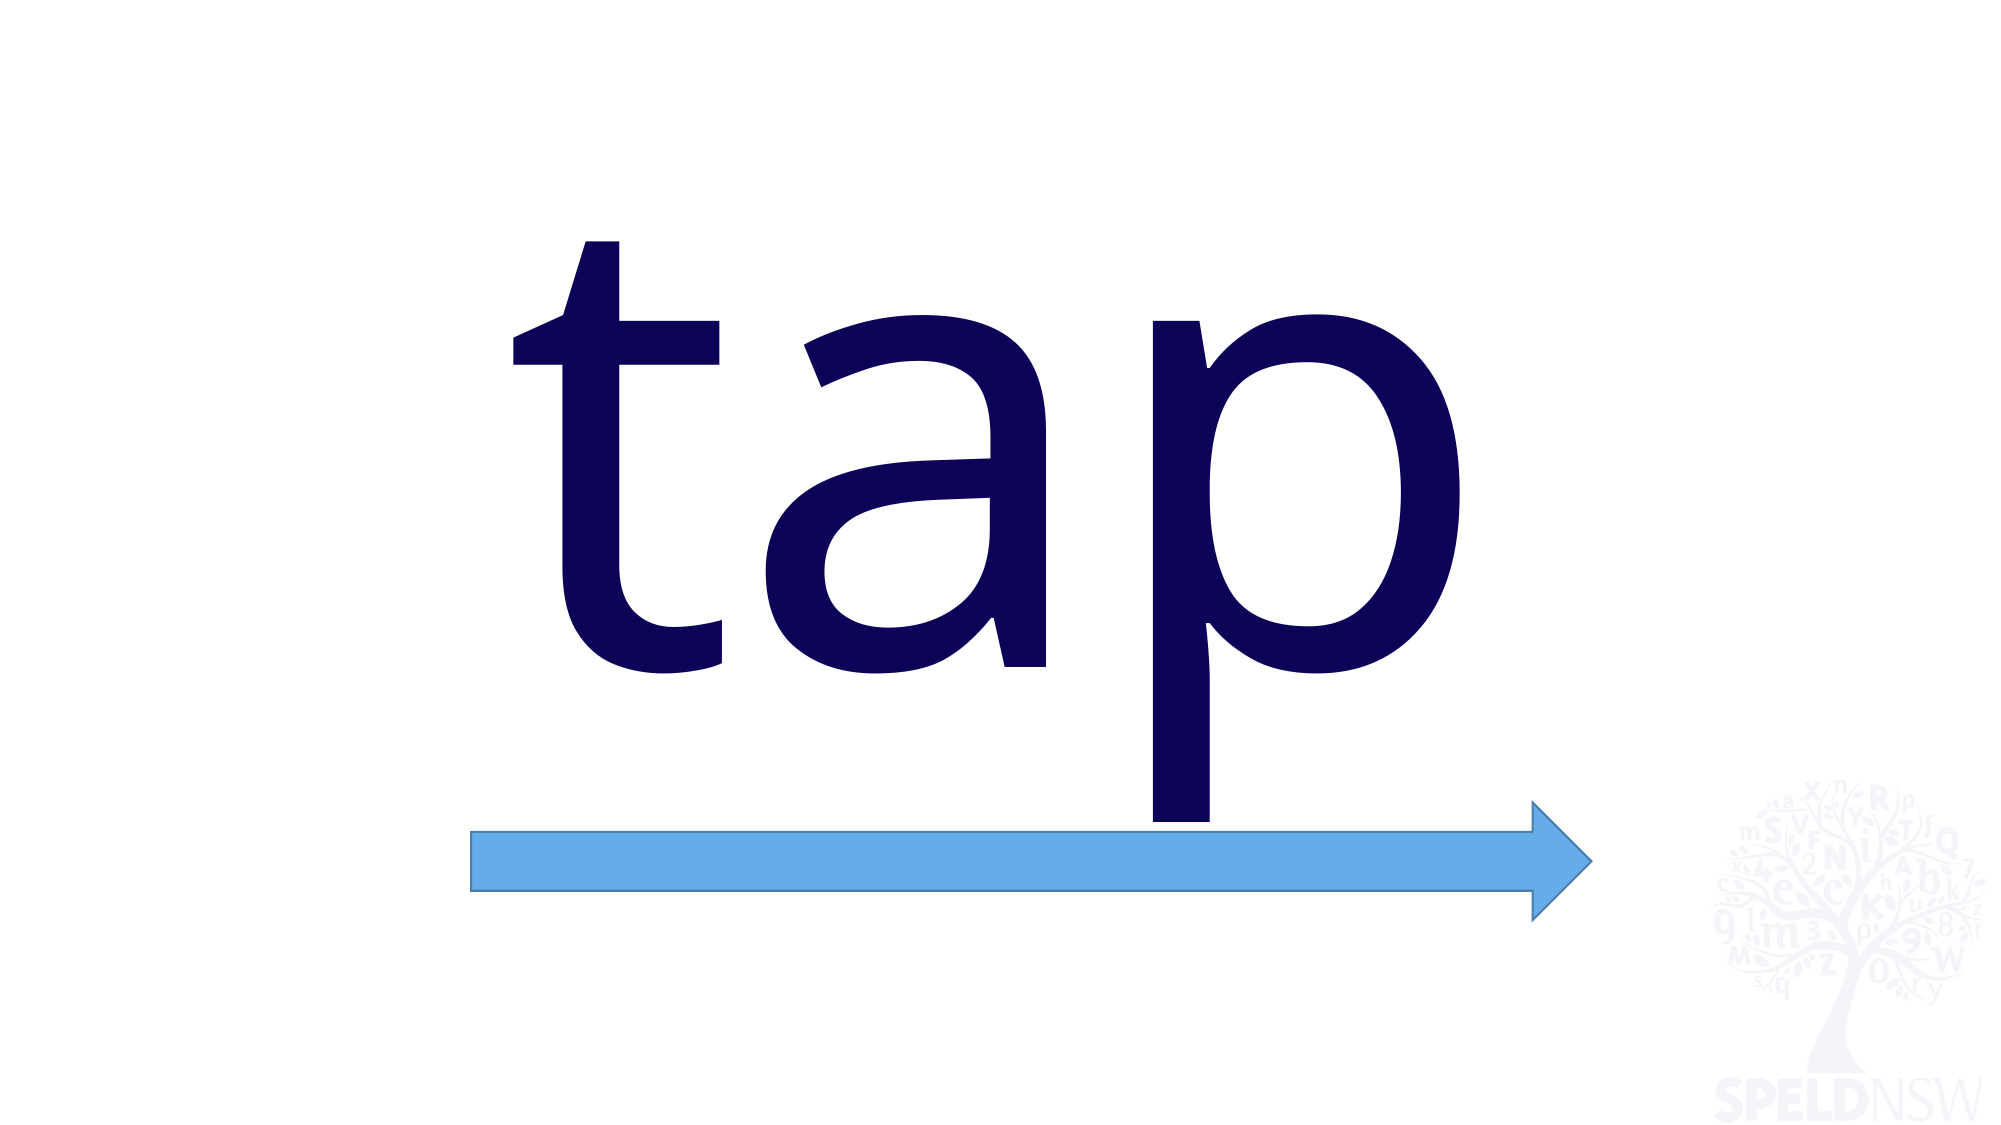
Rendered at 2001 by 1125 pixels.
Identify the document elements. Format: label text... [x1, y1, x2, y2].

text_box [470, 799, 1593, 923]
title tap [249, 423, 1750, 815]
